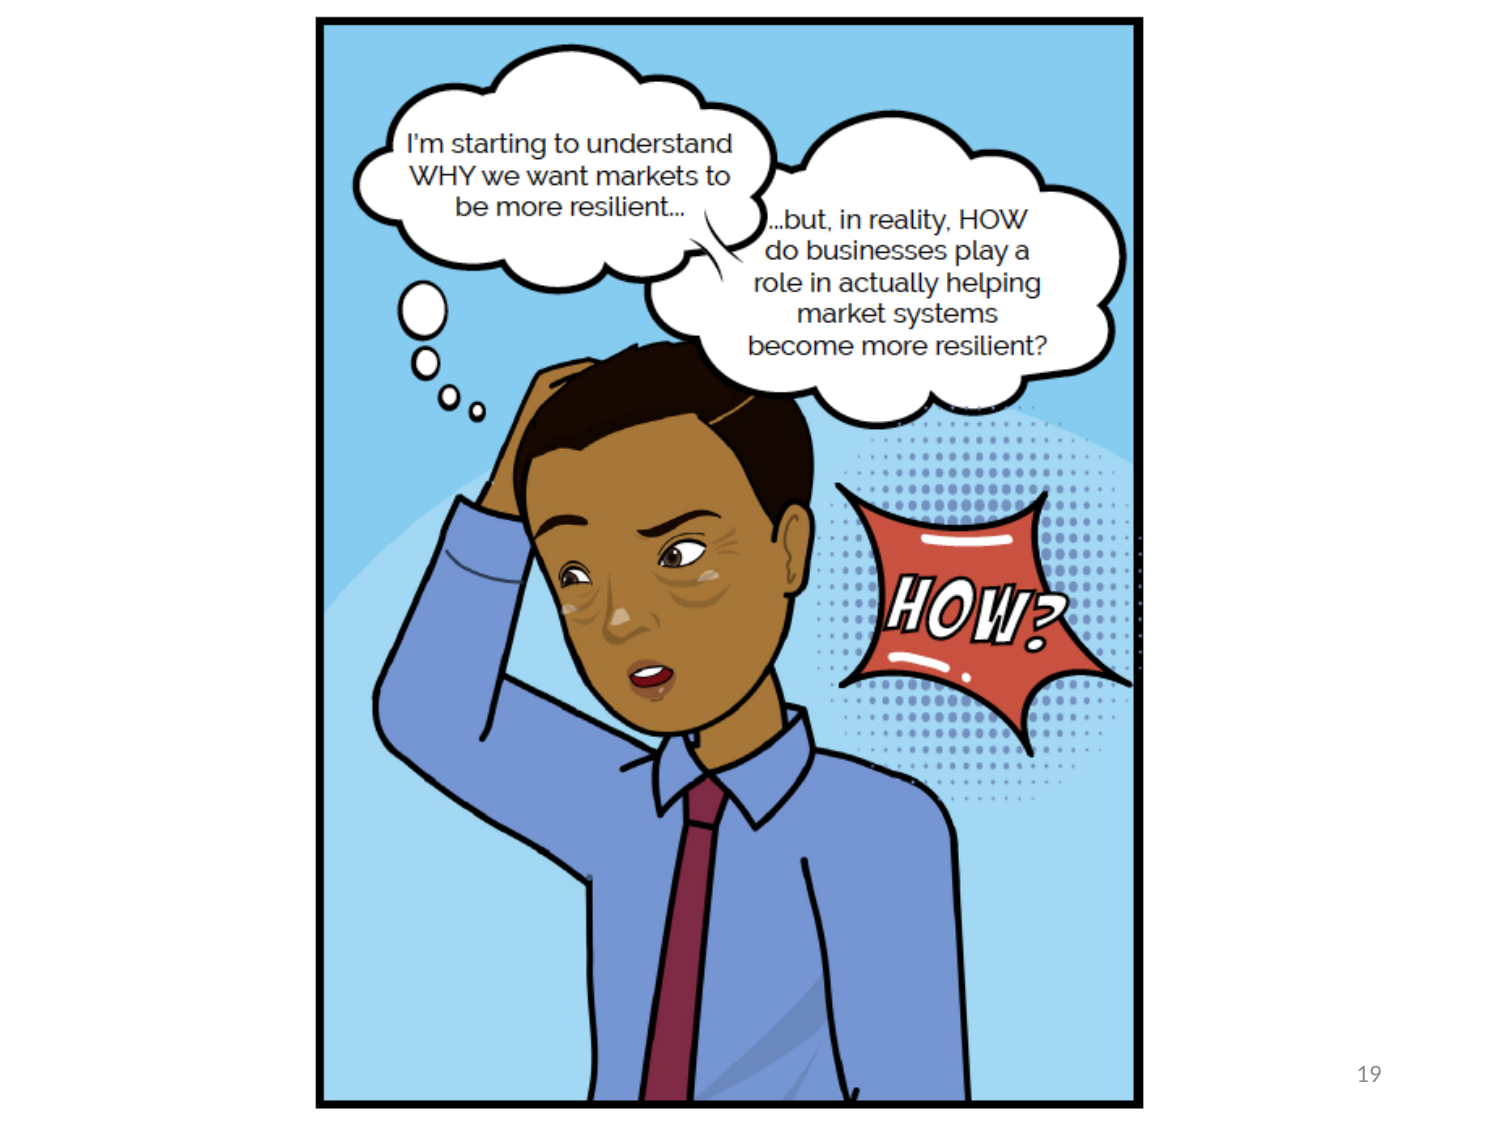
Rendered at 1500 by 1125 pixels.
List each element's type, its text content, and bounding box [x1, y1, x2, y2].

slide_number 18 [1163, 1042, 1397, 1103]
picture [308, 6, 1163, 1125]
